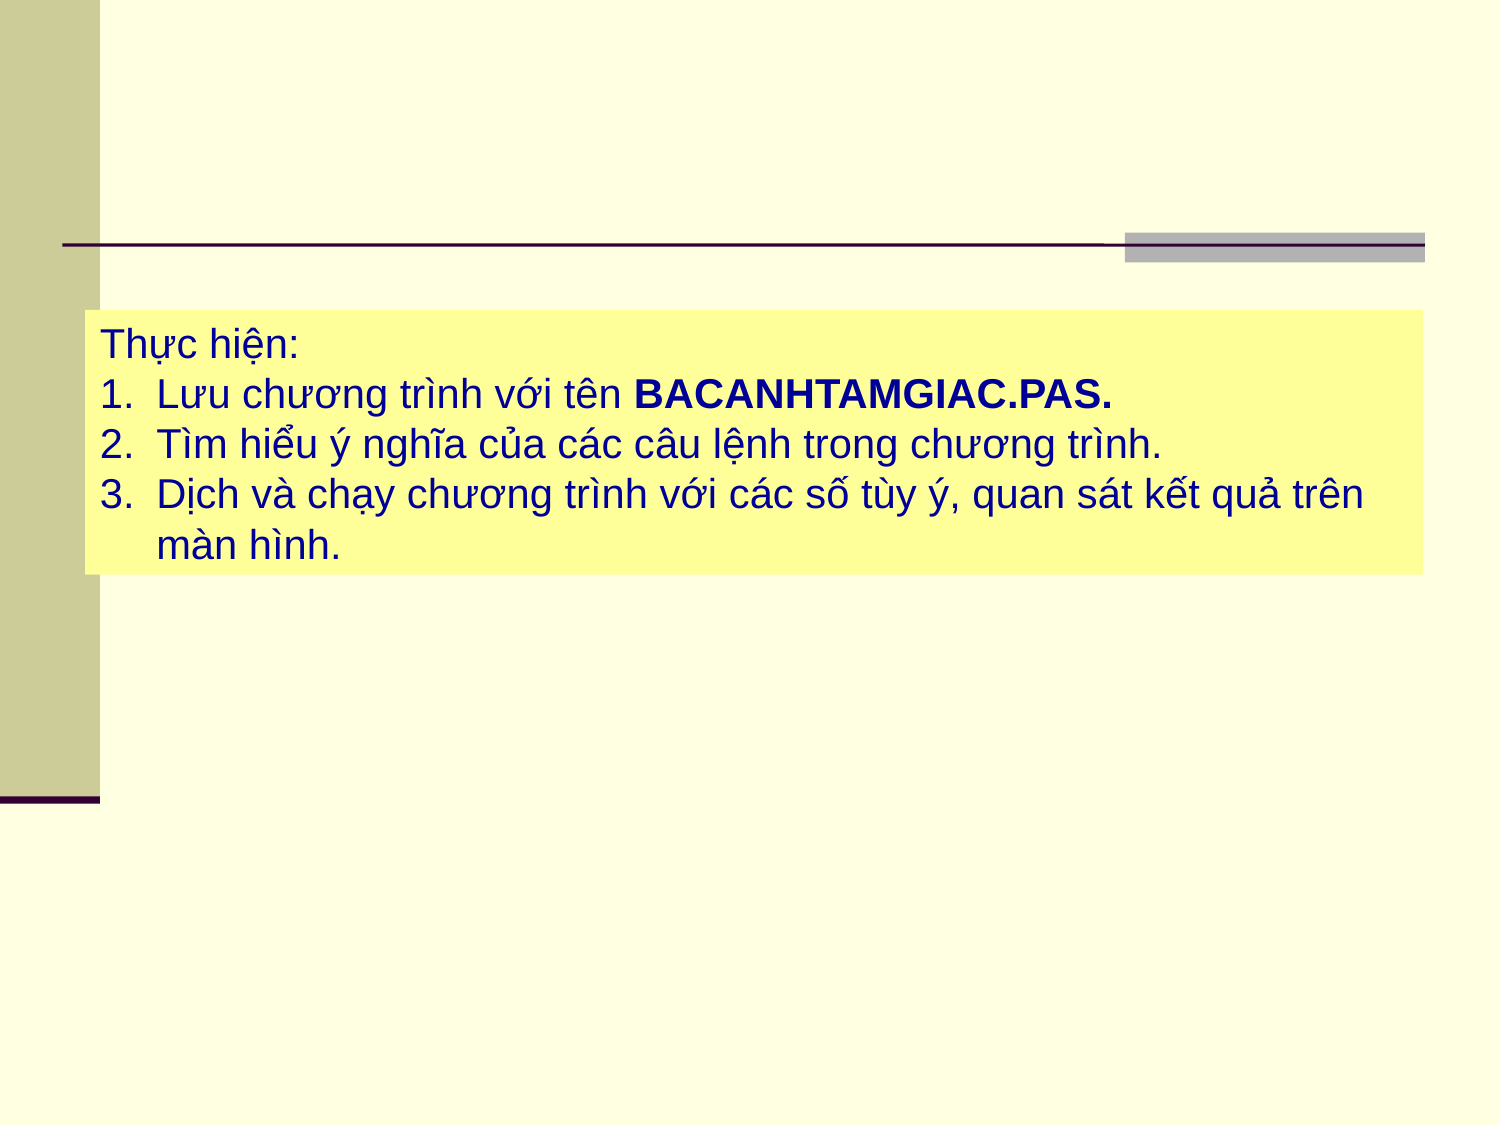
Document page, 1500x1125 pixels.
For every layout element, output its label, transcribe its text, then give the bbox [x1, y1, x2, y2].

text_box Thực hiện: Lưu chương trình với tên BACANHTAMGIAC.PAS. Tìm hiểu ý nghĩa của các câu lệnh trong chương trình. Dịch và chạy chương trình với các số tùy ý, quan sát kết quả trên màn hình. [85, 309, 1424, 575]
